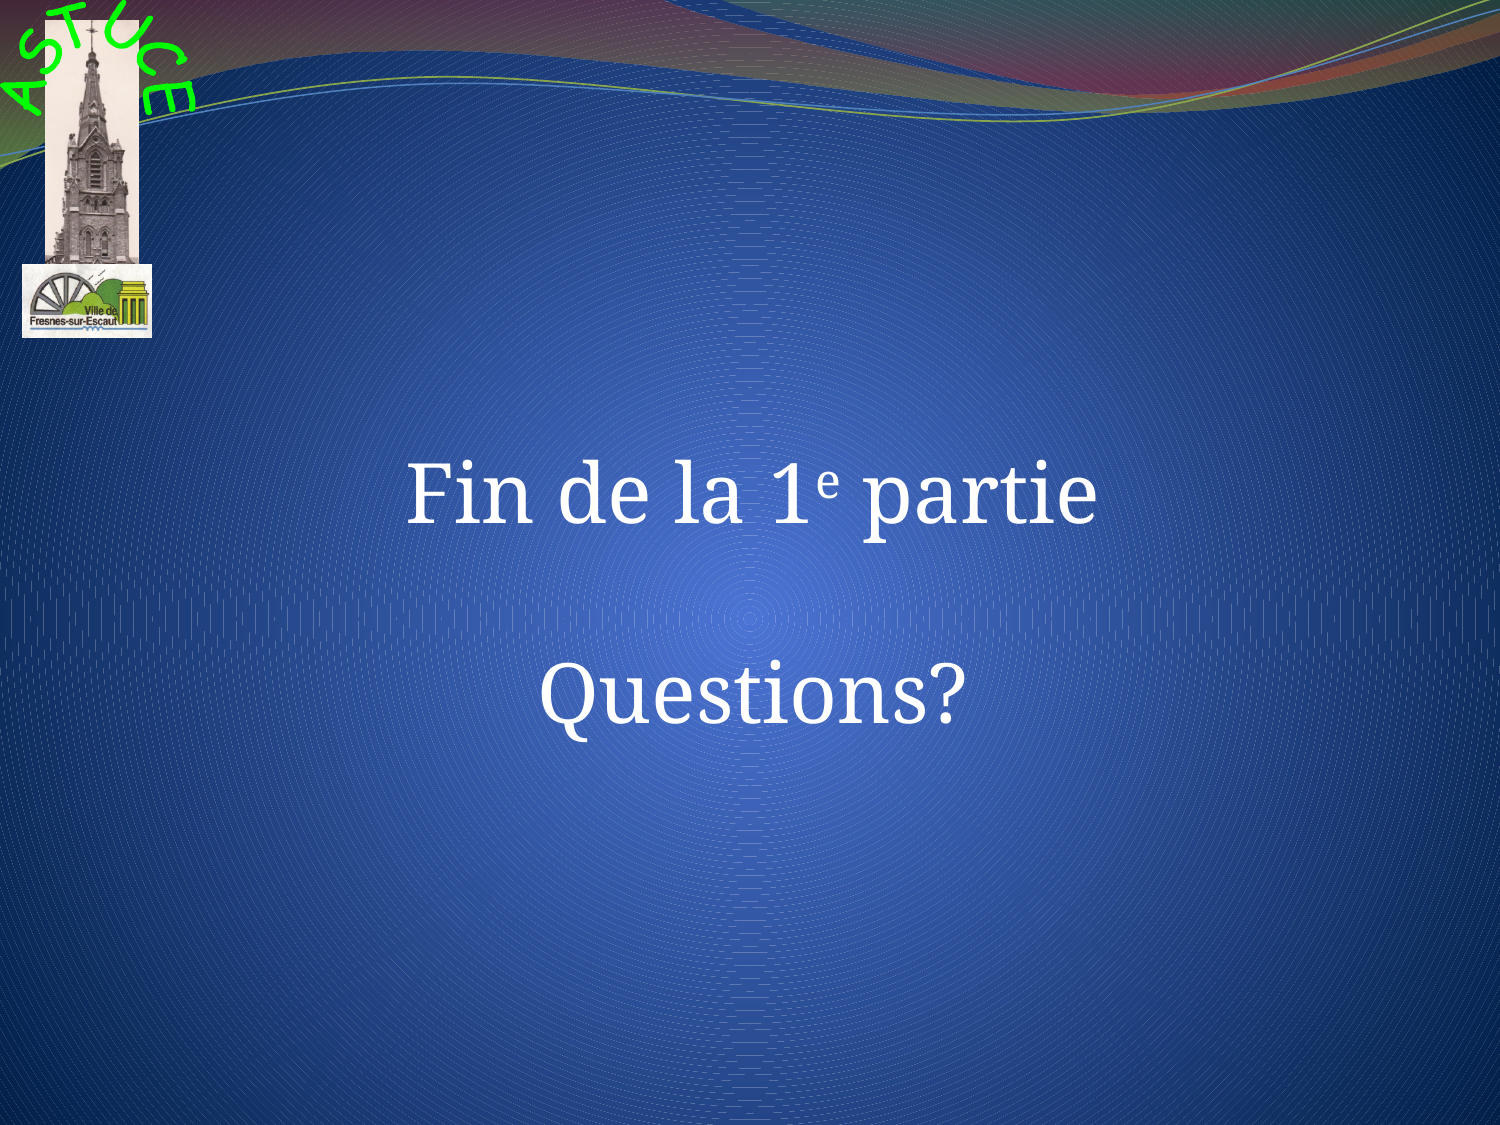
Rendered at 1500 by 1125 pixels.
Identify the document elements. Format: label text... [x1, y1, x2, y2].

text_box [0, 0, 196, 339]
text_box Fin de la 1e partie Questions? [135, 432, 1371, 748]
